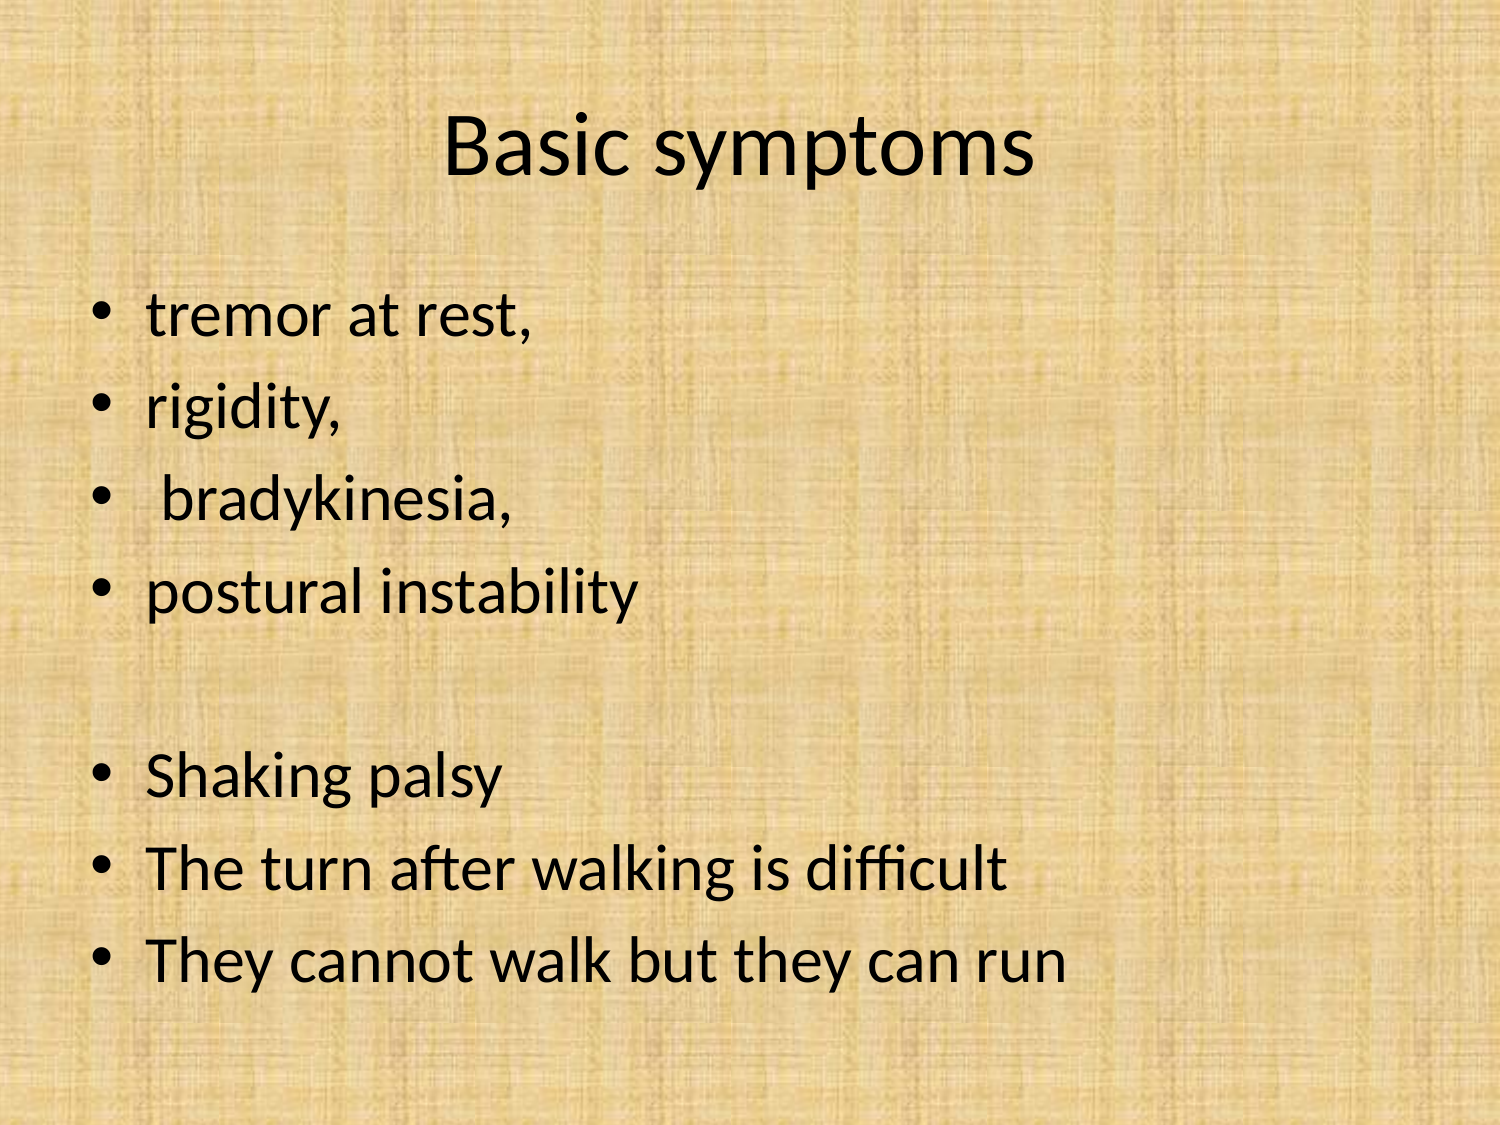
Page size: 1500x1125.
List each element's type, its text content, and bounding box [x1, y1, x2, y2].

picture [0, 0, 1500, 1125]
list tremor at rest, rigidity, bradykinesia, postural instability Shaking palsy The turn after walking is difficult They cannot walk but they can run [75, 262, 1425, 1005]
title Basic symptoms [75, 45, 1425, 233]
